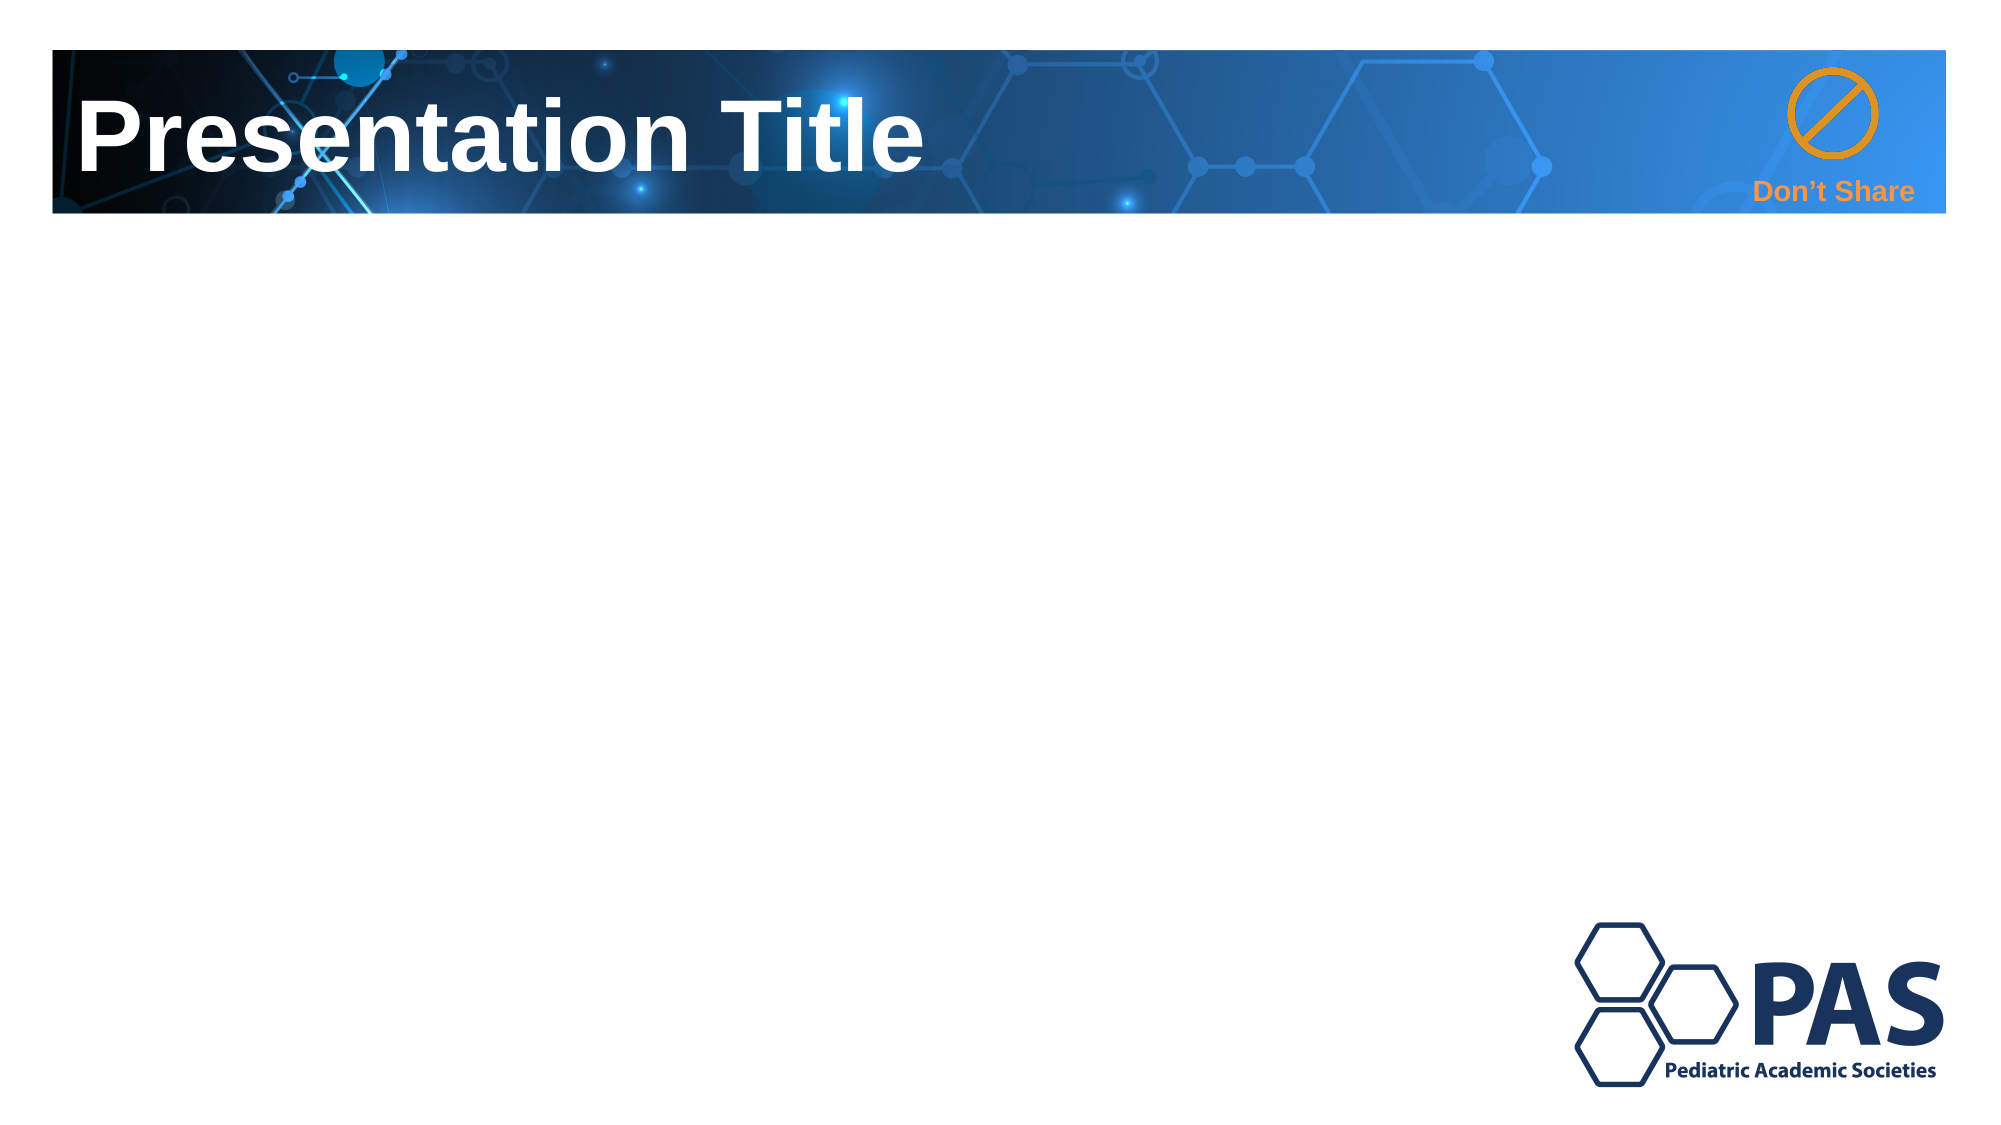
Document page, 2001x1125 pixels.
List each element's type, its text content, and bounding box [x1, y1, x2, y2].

picture [0, 0, 2001, 1125]
text_box Don’t Share [1742, 162, 1924, 208]
title Presentation Title [73, 67, 932, 258]
